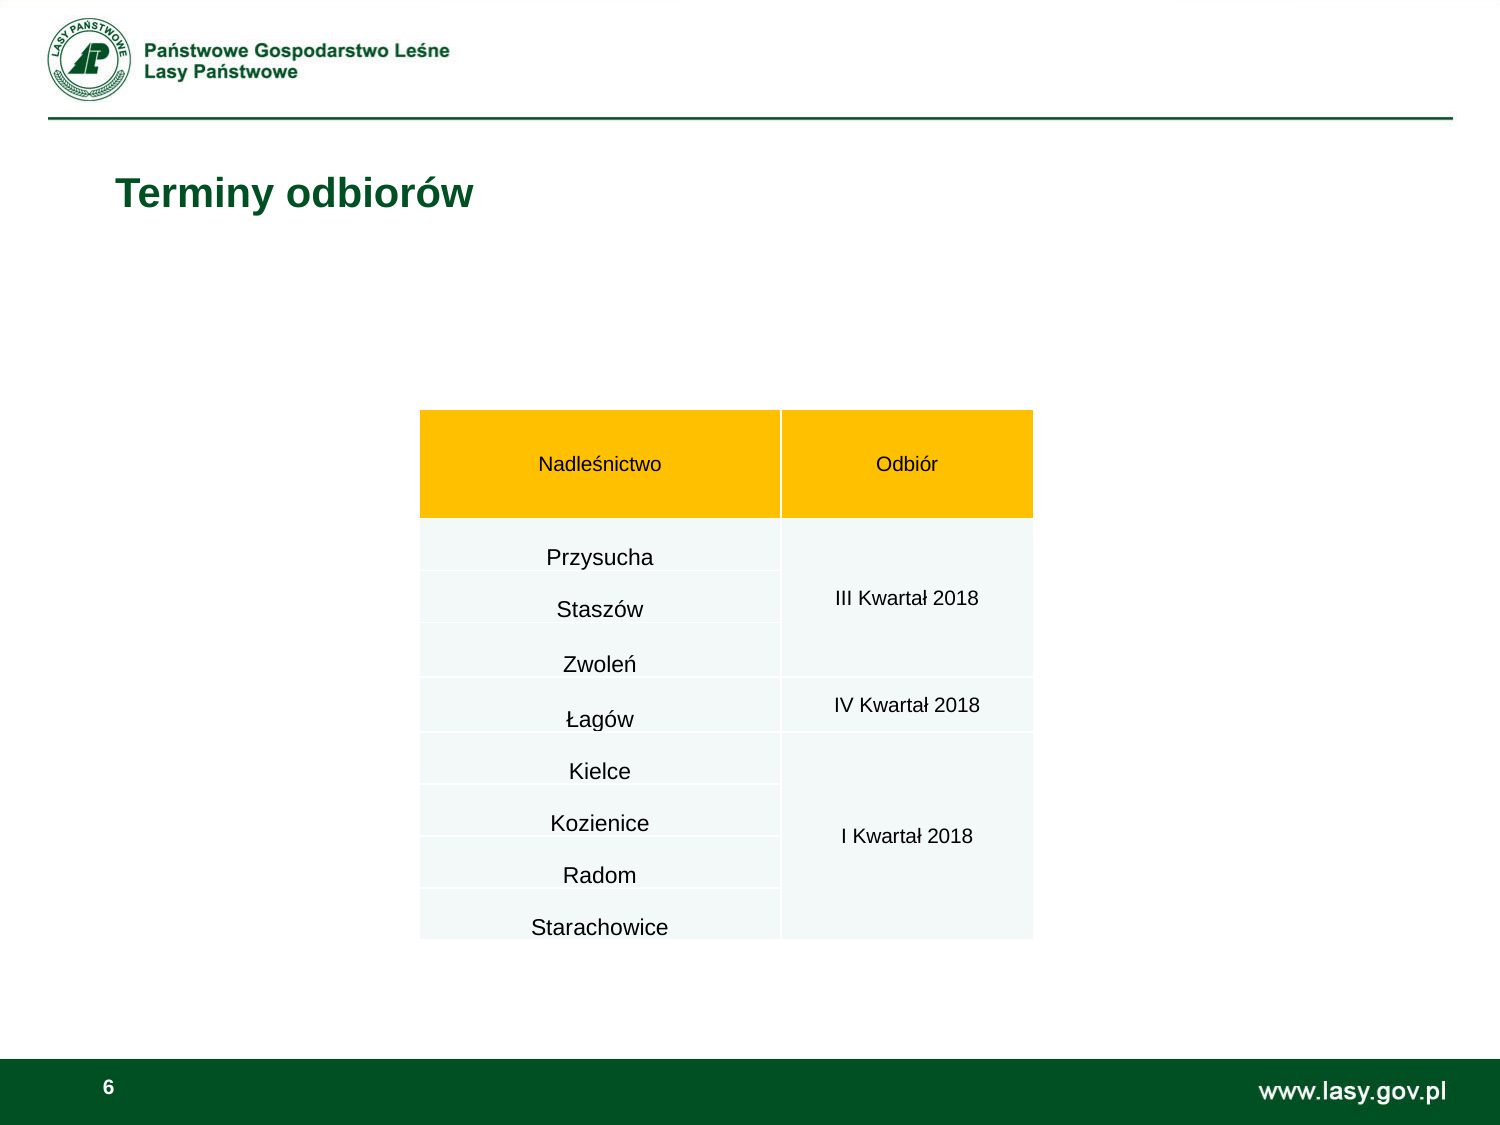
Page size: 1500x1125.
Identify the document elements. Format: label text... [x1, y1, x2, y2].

table_header Odbiór [782, 410, 1033, 518]
table_cell Kozienice [420, 785, 780, 835]
table_cell Starachowice [420, 889, 780, 939]
picture [0, 0, 1500, 1125]
title Terminy odbiorów [100, 148, 1426, 233]
table_cell Łagów [420, 678, 780, 731]
table_cell Radom [420, 837, 780, 887]
table_cell Staszów [420, 571, 780, 622]
table_cell Zwoleń [420, 623, 780, 676]
table_header Nadleśnictwo [420, 410, 780, 518]
table_cell I Kwartał 2018 [782, 733, 1033, 939]
table_cell Przysucha [420, 519, 780, 570]
table_cell III Kwartał 2018 [782, 519, 1033, 676]
table_cell IV Kwartał 2018 [782, 678, 1033, 731]
table_cell Kielce [420, 733, 780, 783]
